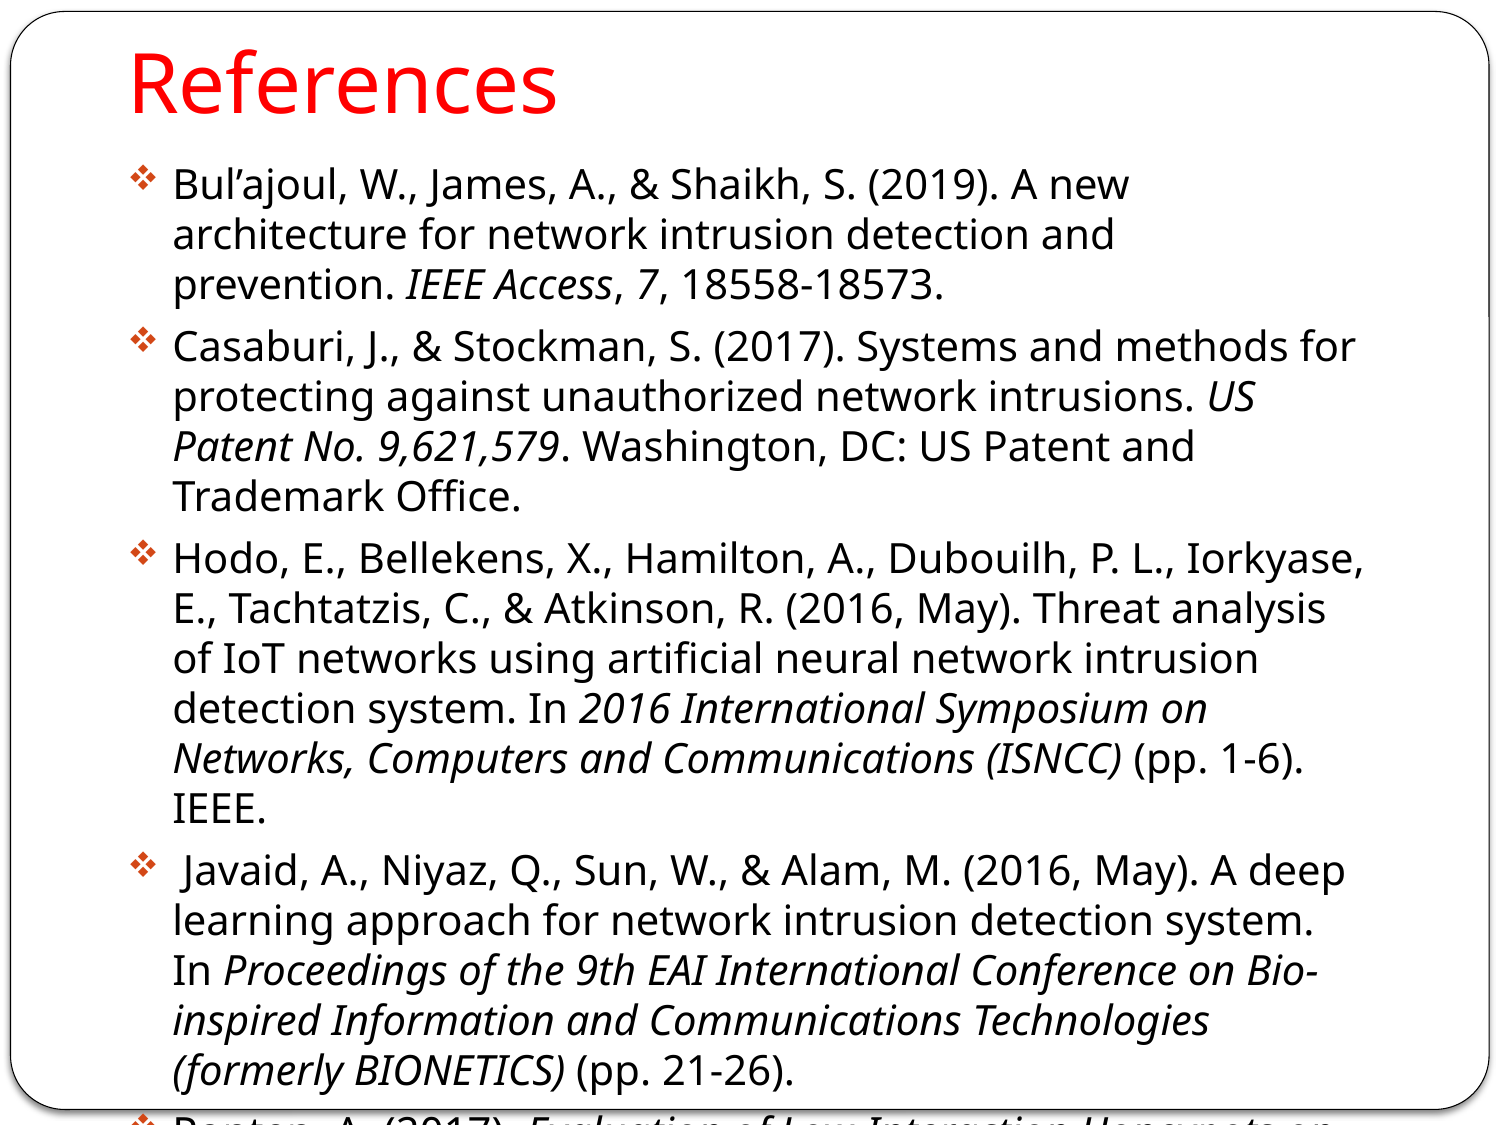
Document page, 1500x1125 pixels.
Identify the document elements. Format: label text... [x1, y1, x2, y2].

list Bul’ajoul, W., James, A., & Shaikh, S. (2019). A new architecture for network intrusion detection and prevention. IEEE Access, 7, 18558-18573. Casaburi, J., & Stockman, S. (2017). Systems and methods for protecting against unauthorized network intrusions. US Patent No. 9,621,579. Washington, DC: US Patent and Trademark Office. Hodo, E., Bellekens, X., Hamilton, A., Dubouilh, P. L., Iorkyase, E., Tachtatzis, C., & Atkinson, R. (2016, May). Threat analysis of IoT networks using artificial neural network intrusion detection system. In 2016 International Symposium on Networks, Computers and Communications (ISNCC) (pp. 1-6). IEEE. Javaid, A., Niyaz, Q., Sun, W., & Alam, M. (2016, May). A deep learning approach for network intrusion detection system. In Proceedings of the 9th EAI International Conference on Bio-inspired Information and Communications Technologies (formerly BIONETICS) (pp. 21-26). Ponten, A. (2017). Evaluation of Low-Interaction Honeypots on the University Network. DiVA. [112, 149, 1388, 975]
title References [112, 37, 1388, 145]
